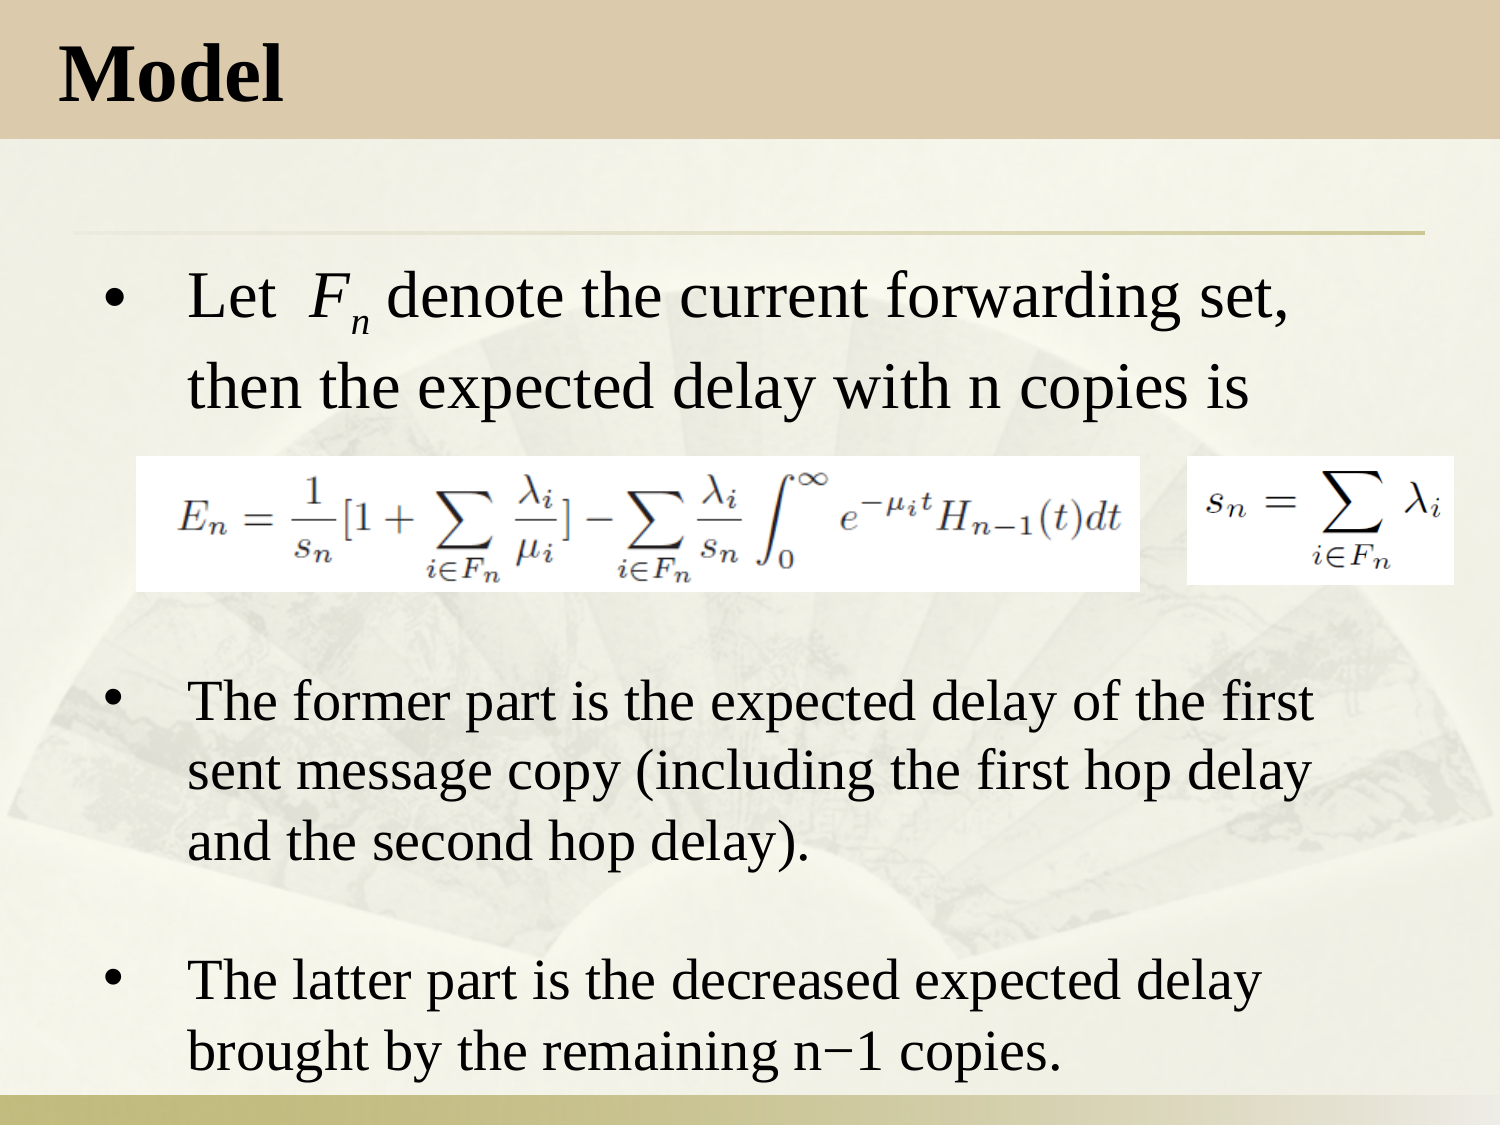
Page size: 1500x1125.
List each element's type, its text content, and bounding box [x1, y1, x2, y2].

text_box Let Fn denote the current forwarding set, then the expected delay with n copies is The former part is the expected delay of the first sent message copy (including the first hop delay and the second hop delay). The latter part is the decreased expected delay brought by the remaining n−1 copies. [88, 243, 1400, 1125]
text_box Model [0, 0, 1500, 139]
picture [1186, 455, 1455, 586]
picture [135, 455, 1141, 593]
